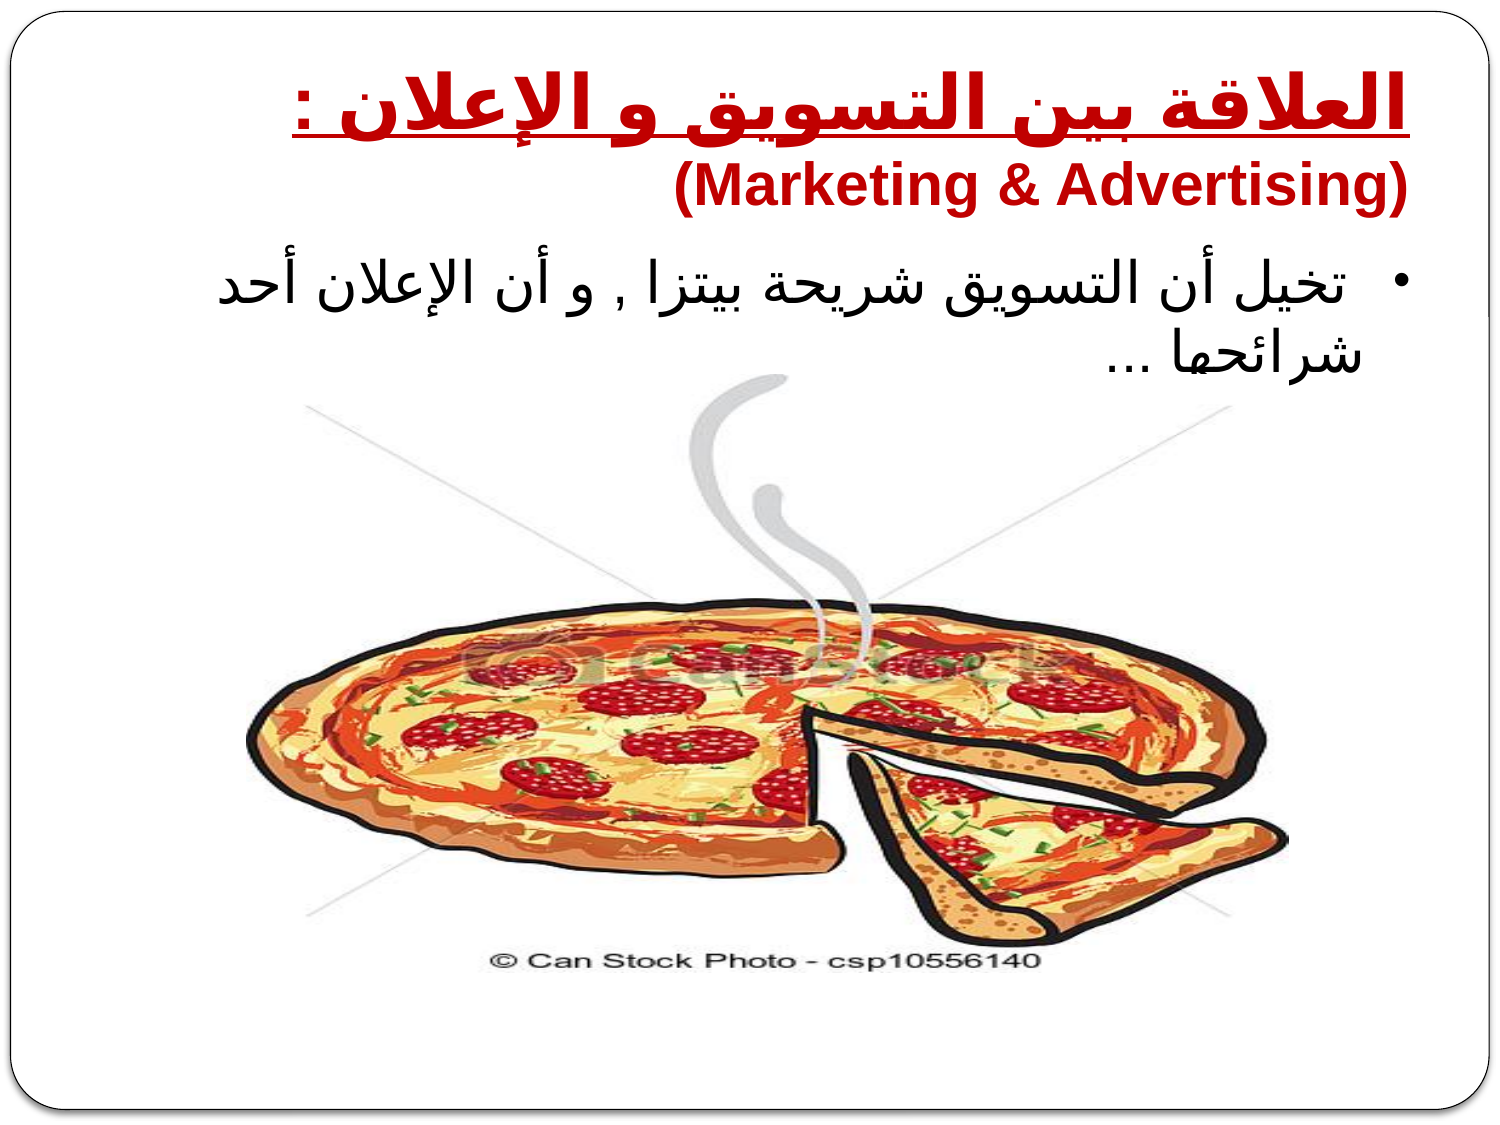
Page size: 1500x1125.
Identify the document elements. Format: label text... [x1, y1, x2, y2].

title العلاقة بين التسويق و الإعلان : (Marketing & Advertising) [150, 45, 1425, 233]
list تخيل أن التسويق شريحة بيتزا , و أن الإعلان أحد شرائحها ... [150, 237, 1425, 988]
picture [245, 374, 1290, 973]
